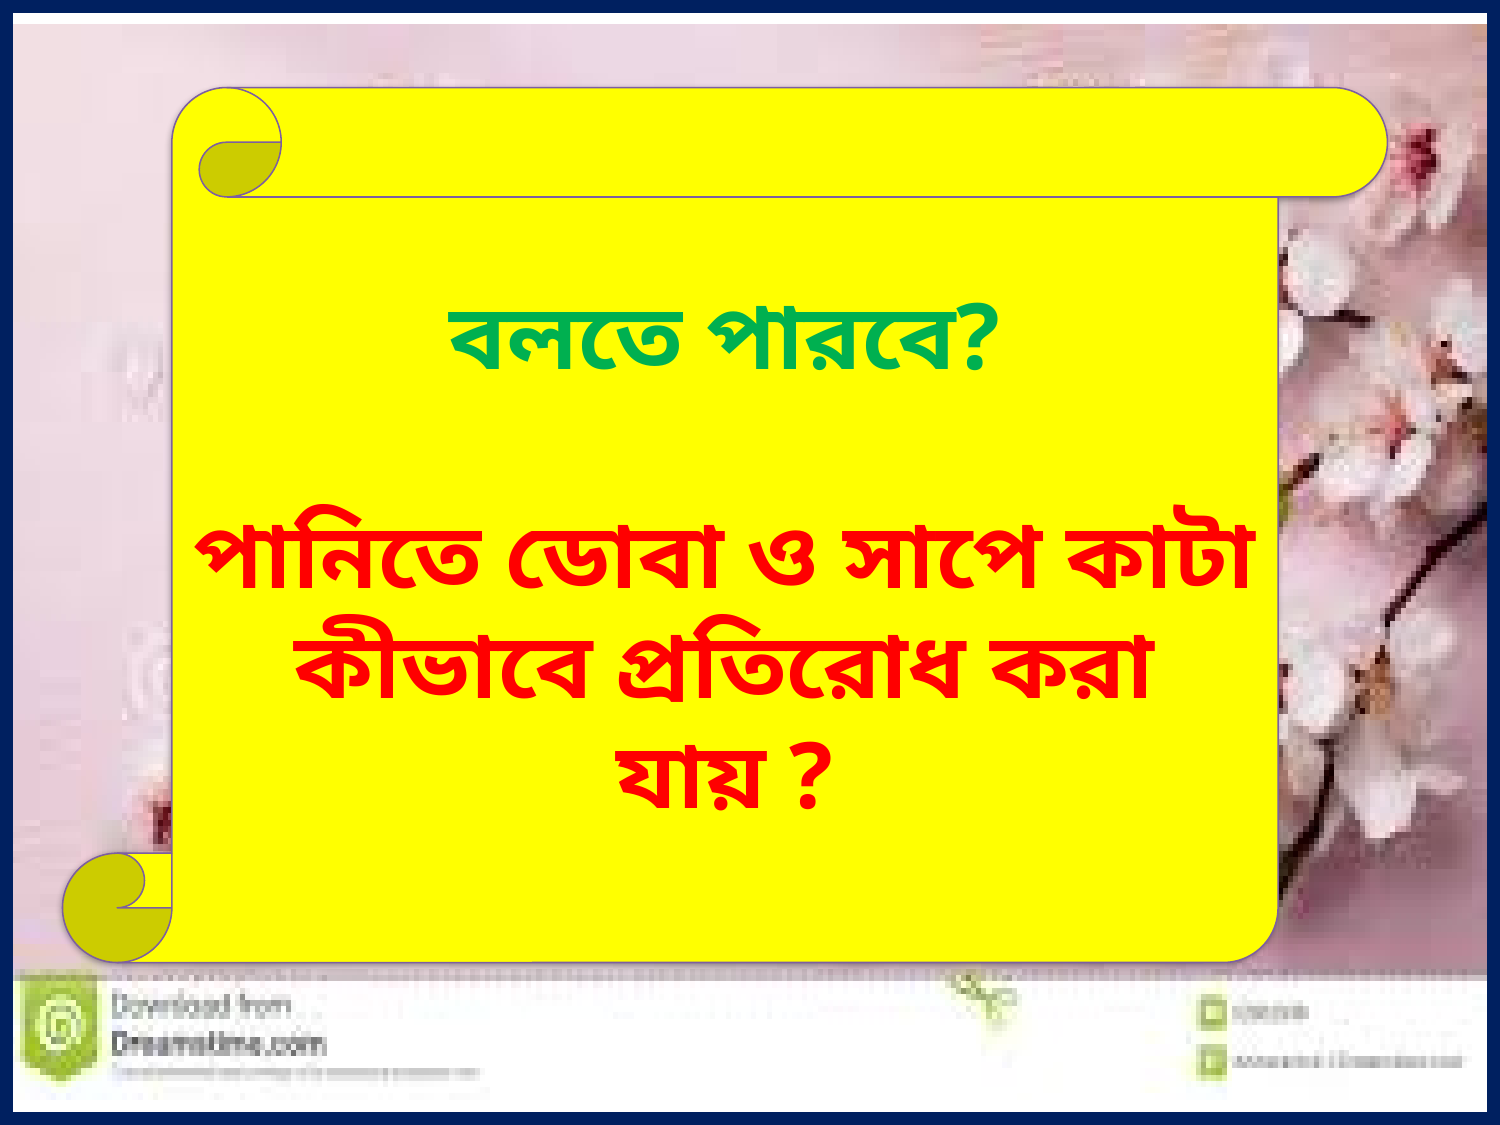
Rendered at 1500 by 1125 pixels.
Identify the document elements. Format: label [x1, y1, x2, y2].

picture [0, 24, 1488, 1101]
text_box [0, 0, 1500, 1125]
